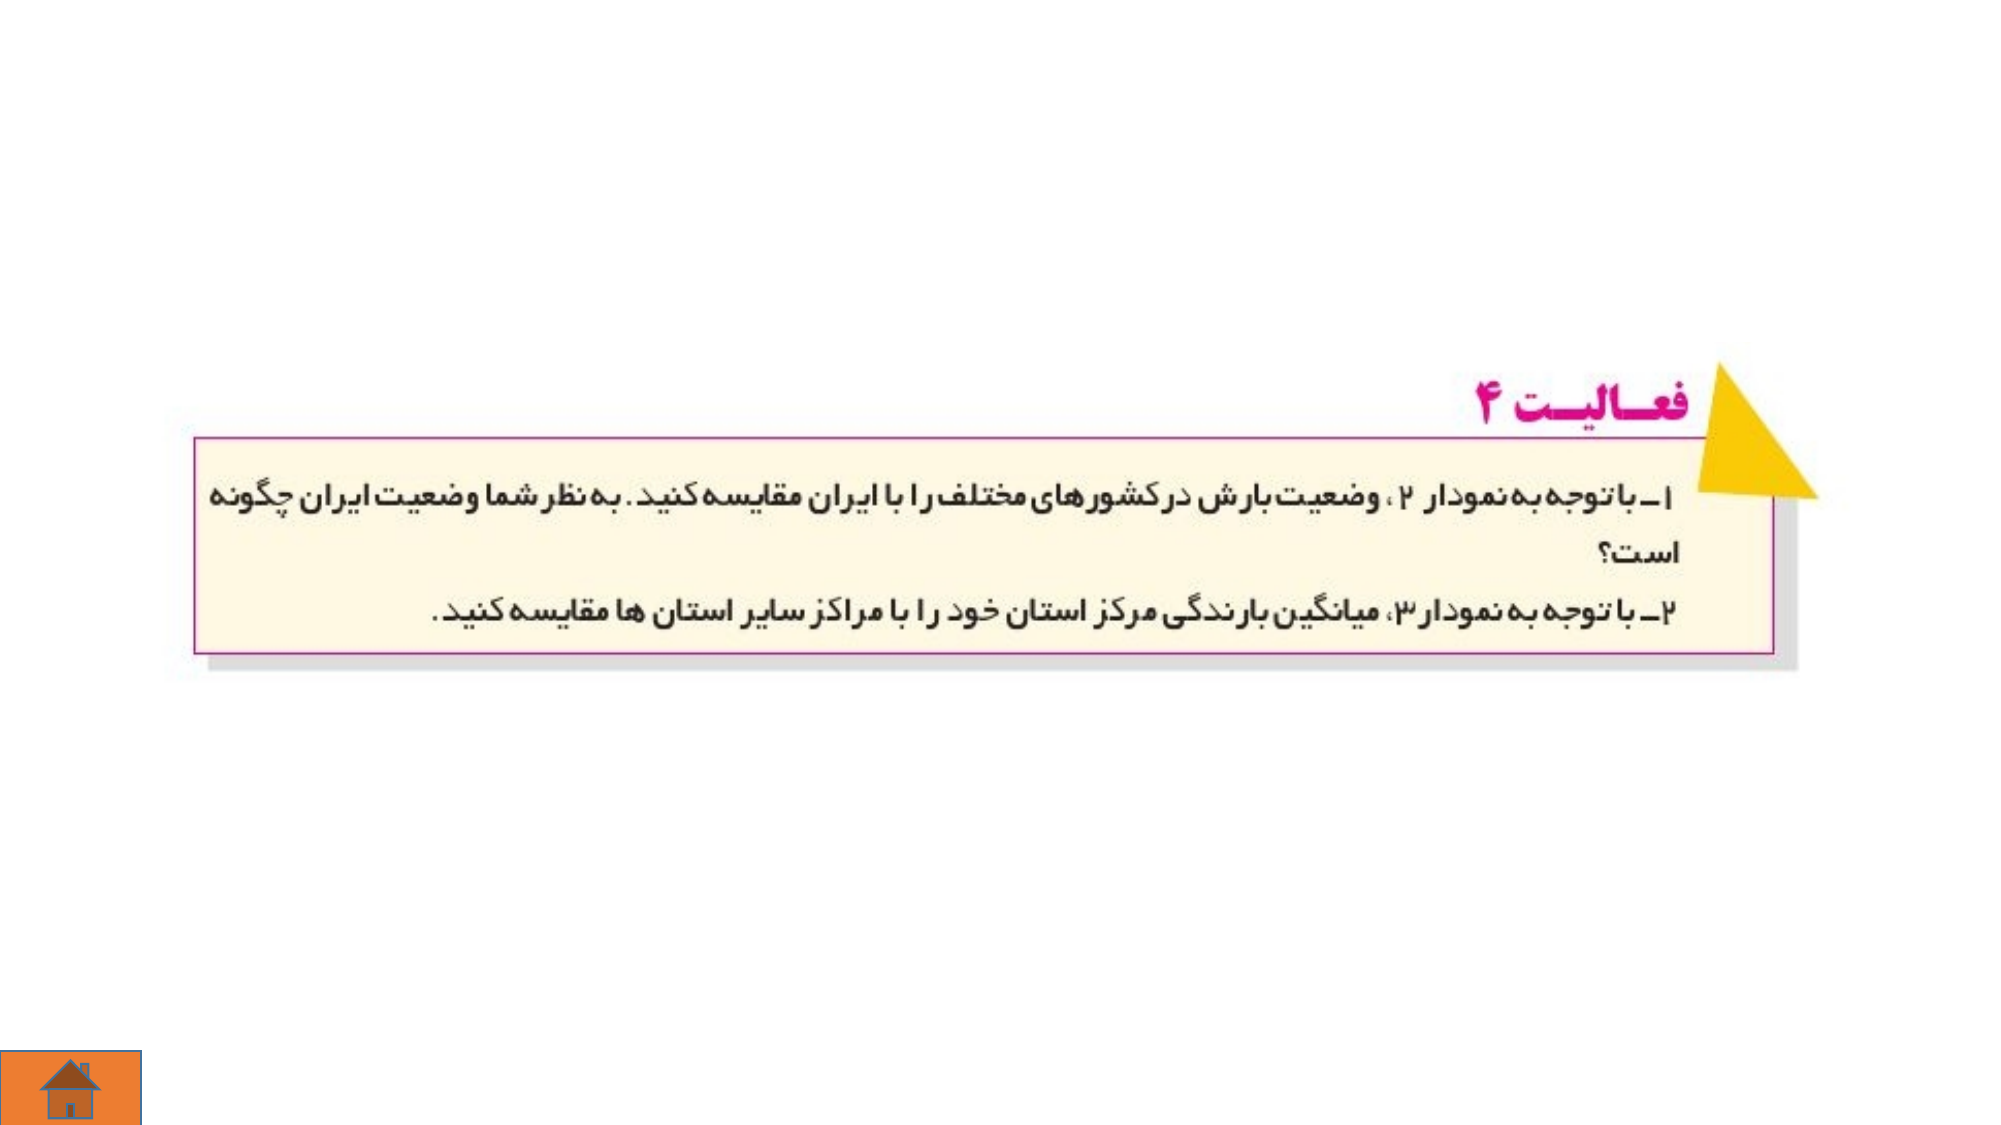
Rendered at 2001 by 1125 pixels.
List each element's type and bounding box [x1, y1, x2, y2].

picture [0, 342, 2000, 712]
text_box [0, 1050, 142, 1125]
